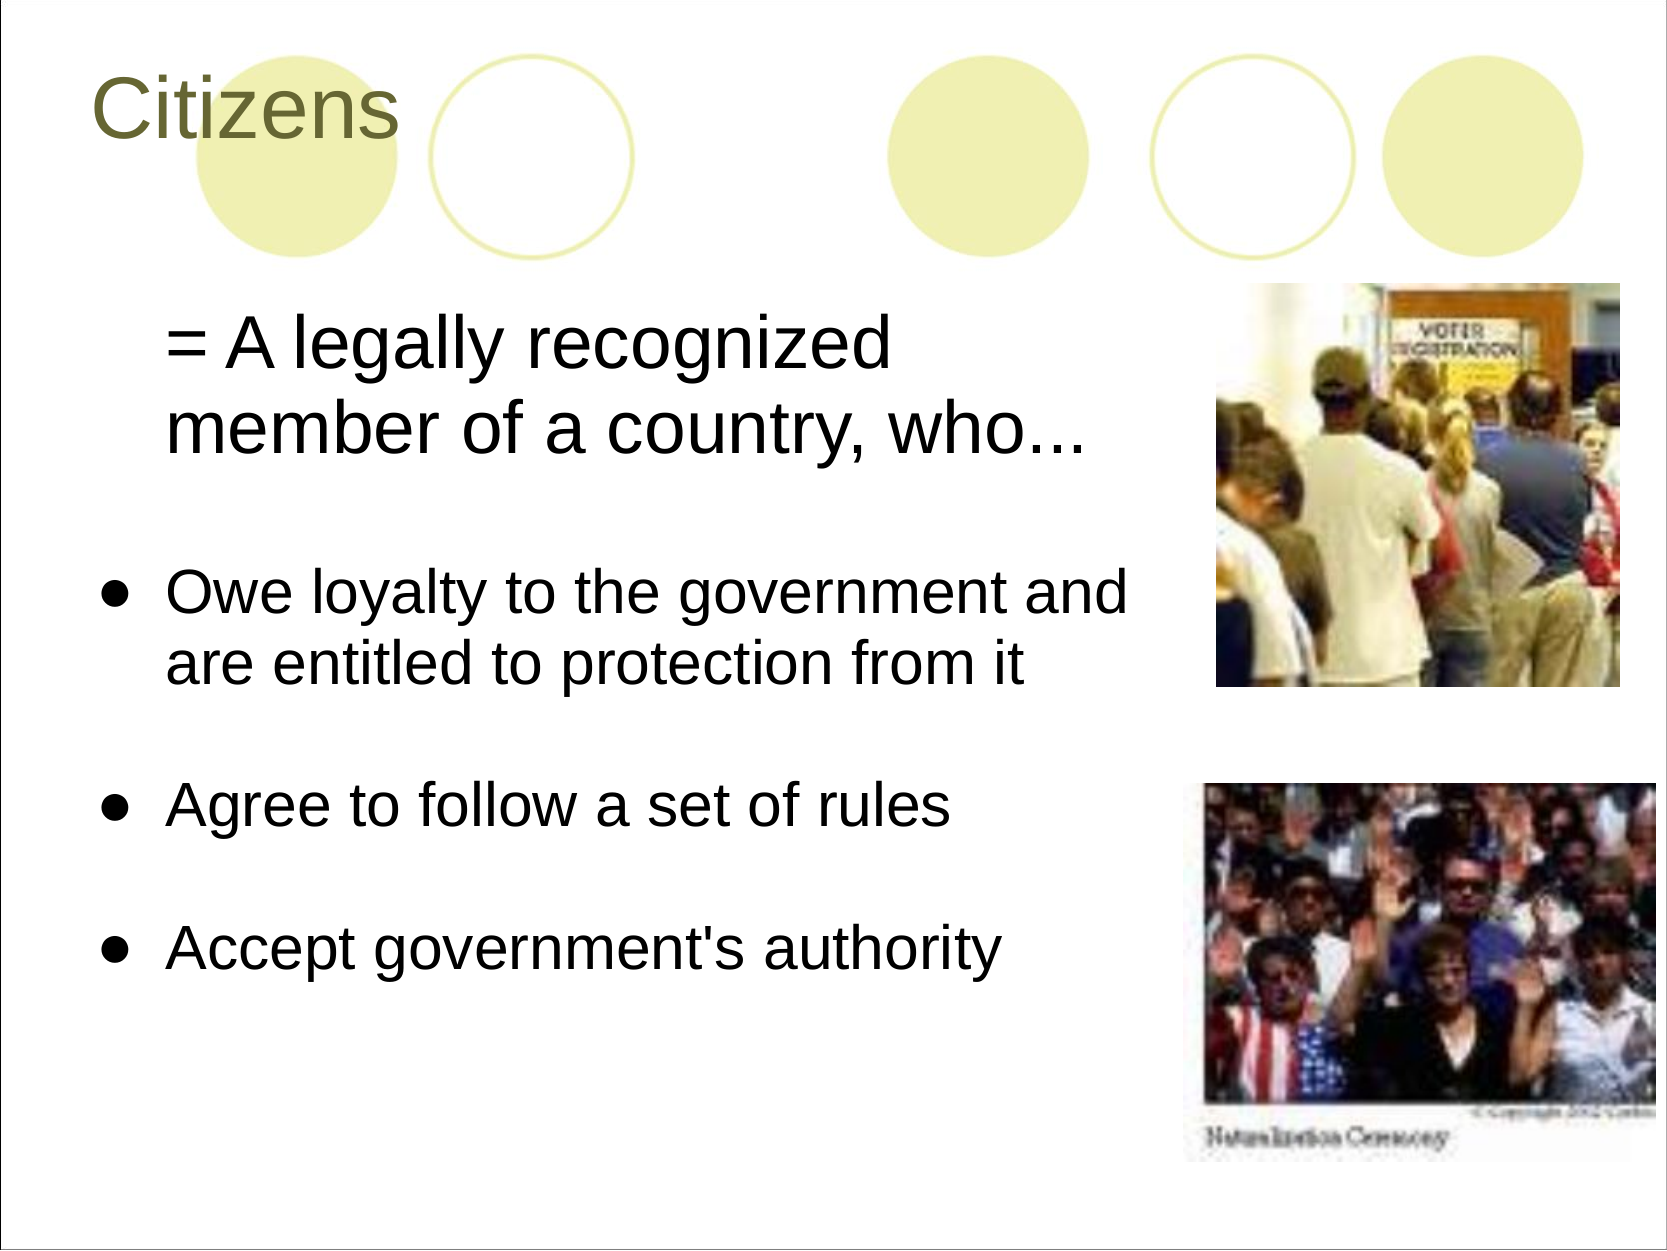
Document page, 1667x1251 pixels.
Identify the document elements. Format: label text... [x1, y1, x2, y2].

picture [0, 0, 1667, 1250]
subtitle = A legally recognized member of a country, who... Owe loyalty to the government and are entitled to protection from it Agree to follow a set of rules Accept government's authority [90, 299, 1188, 1131]
title Citizens [90, 58, 1577, 251]
